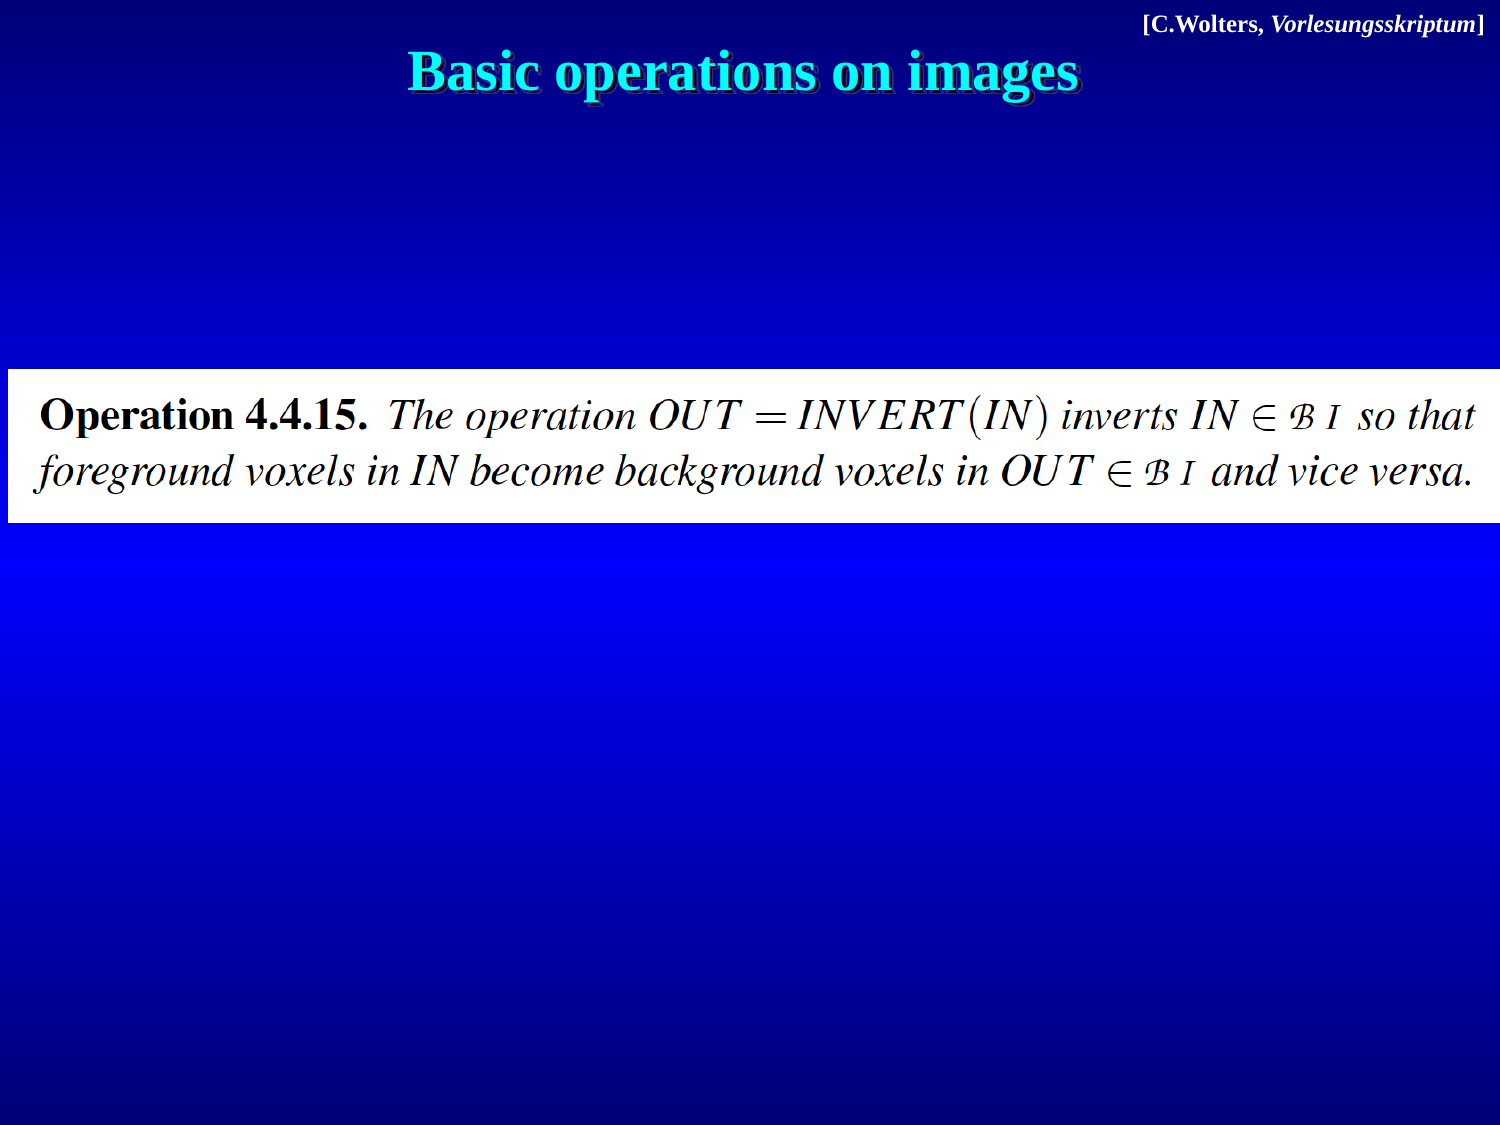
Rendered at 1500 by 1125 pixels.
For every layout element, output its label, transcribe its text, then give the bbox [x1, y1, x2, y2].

text_box Basic operations on images [6, 28, 1482, 107]
text_box [C.Wolters, Vorlesungsskriptum] [386, 0, 1500, 105]
picture [8, 369, 1500, 524]
